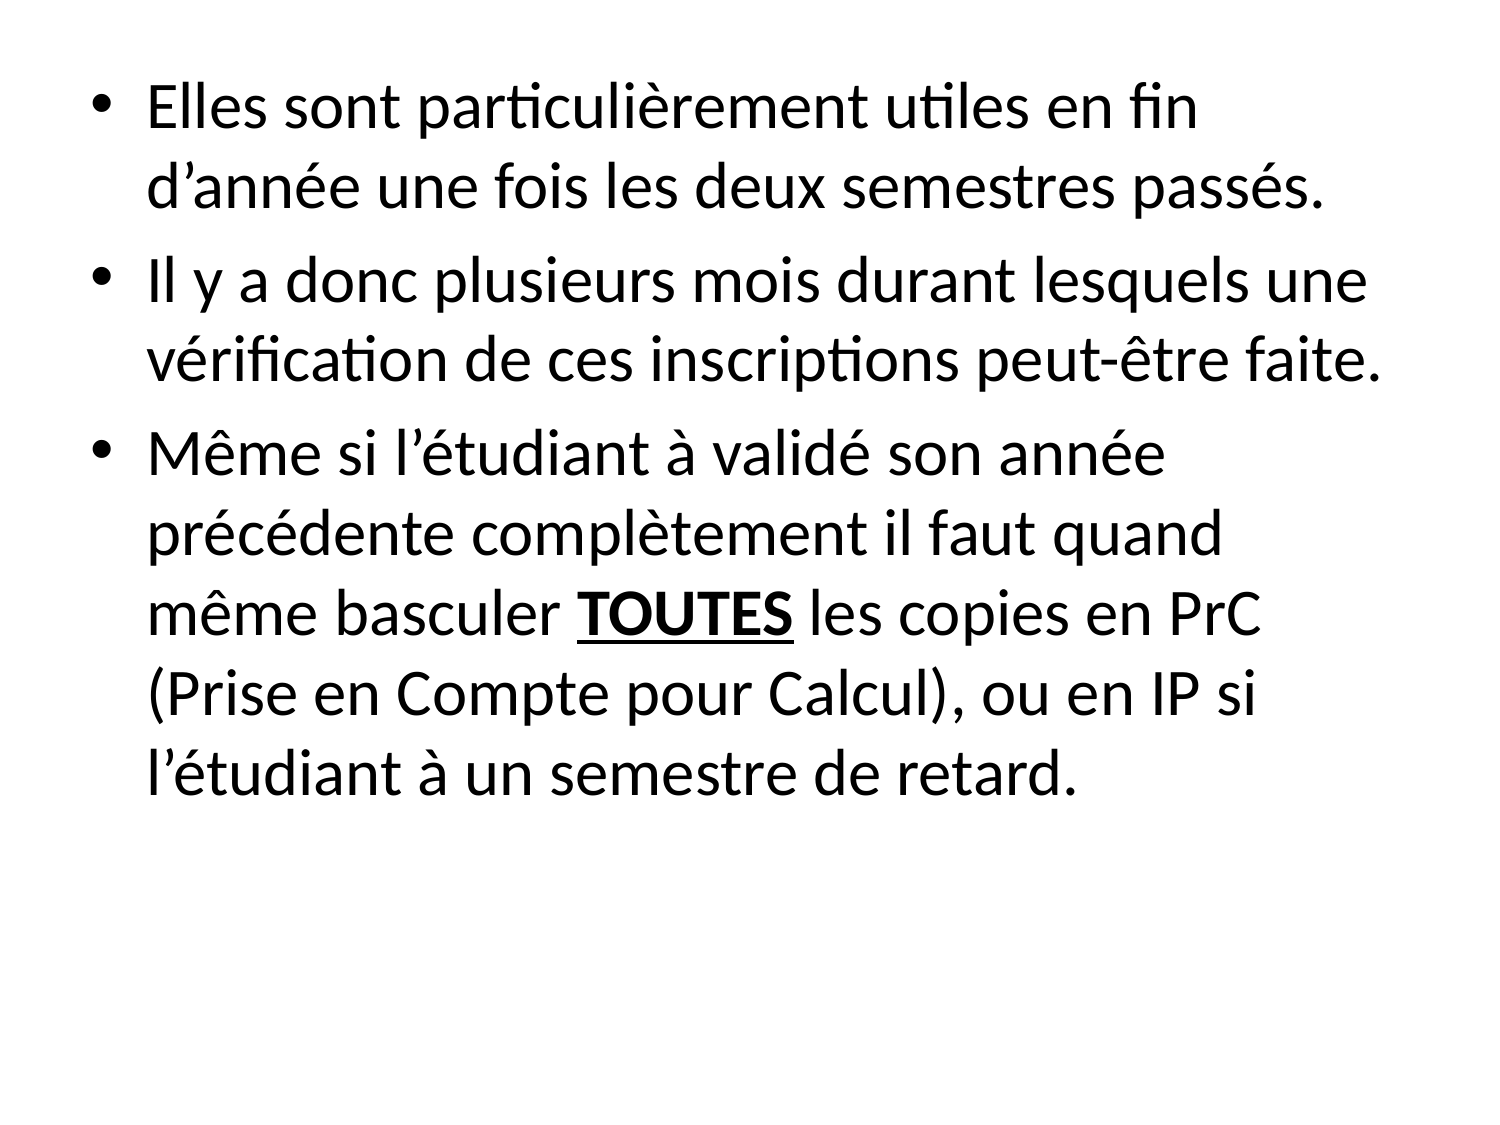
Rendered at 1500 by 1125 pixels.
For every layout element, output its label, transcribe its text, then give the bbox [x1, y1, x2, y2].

list Elles sont particulièrement utiles en fin d’année une fois les deux semestres passés. Il y a donc plusieurs mois durant lesquels une vérification de ces inscriptions peut-être faite. Même si l’étudiant à validé son année précédente complètement il faut quand même basculer TOUTES les copies en PrC (Prise en Compte pour Calcul), ou en IP si l’étudiant à un semestre de retard. [75, 54, 1425, 1005]
